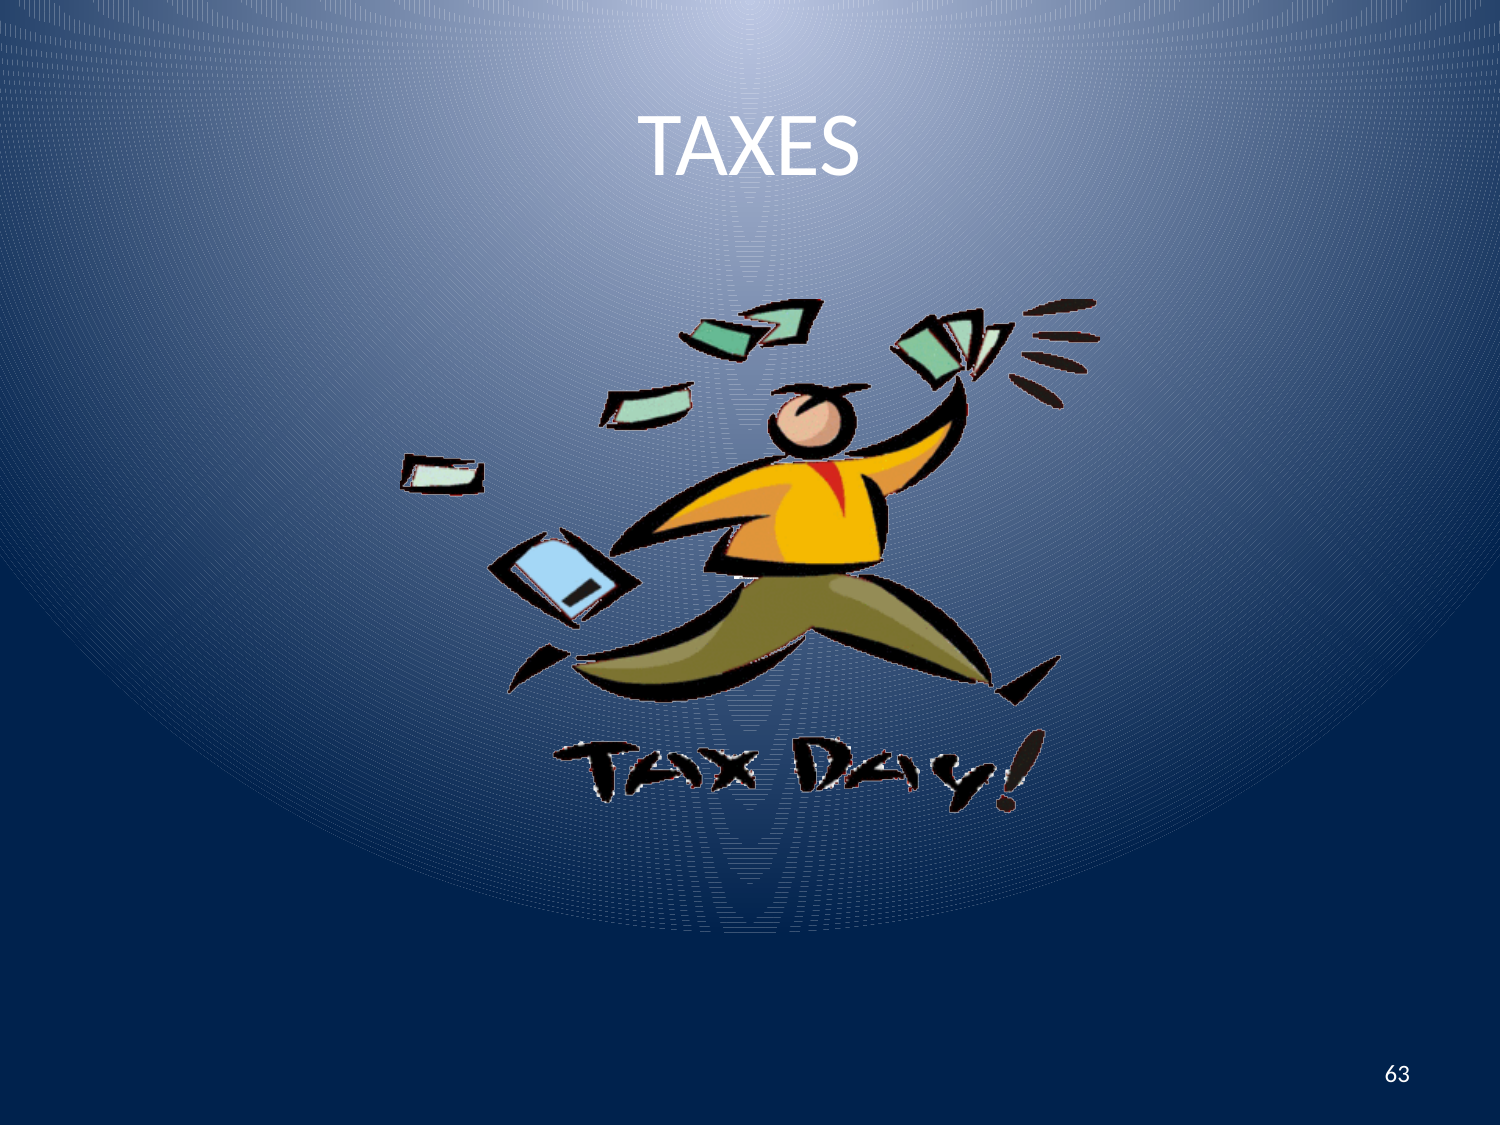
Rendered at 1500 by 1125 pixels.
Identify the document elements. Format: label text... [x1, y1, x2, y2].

title TAXES [75, 45, 1425, 233]
picture [400, 299, 1100, 826]
slide_number 63 [1074, 1042, 1425, 1103]
